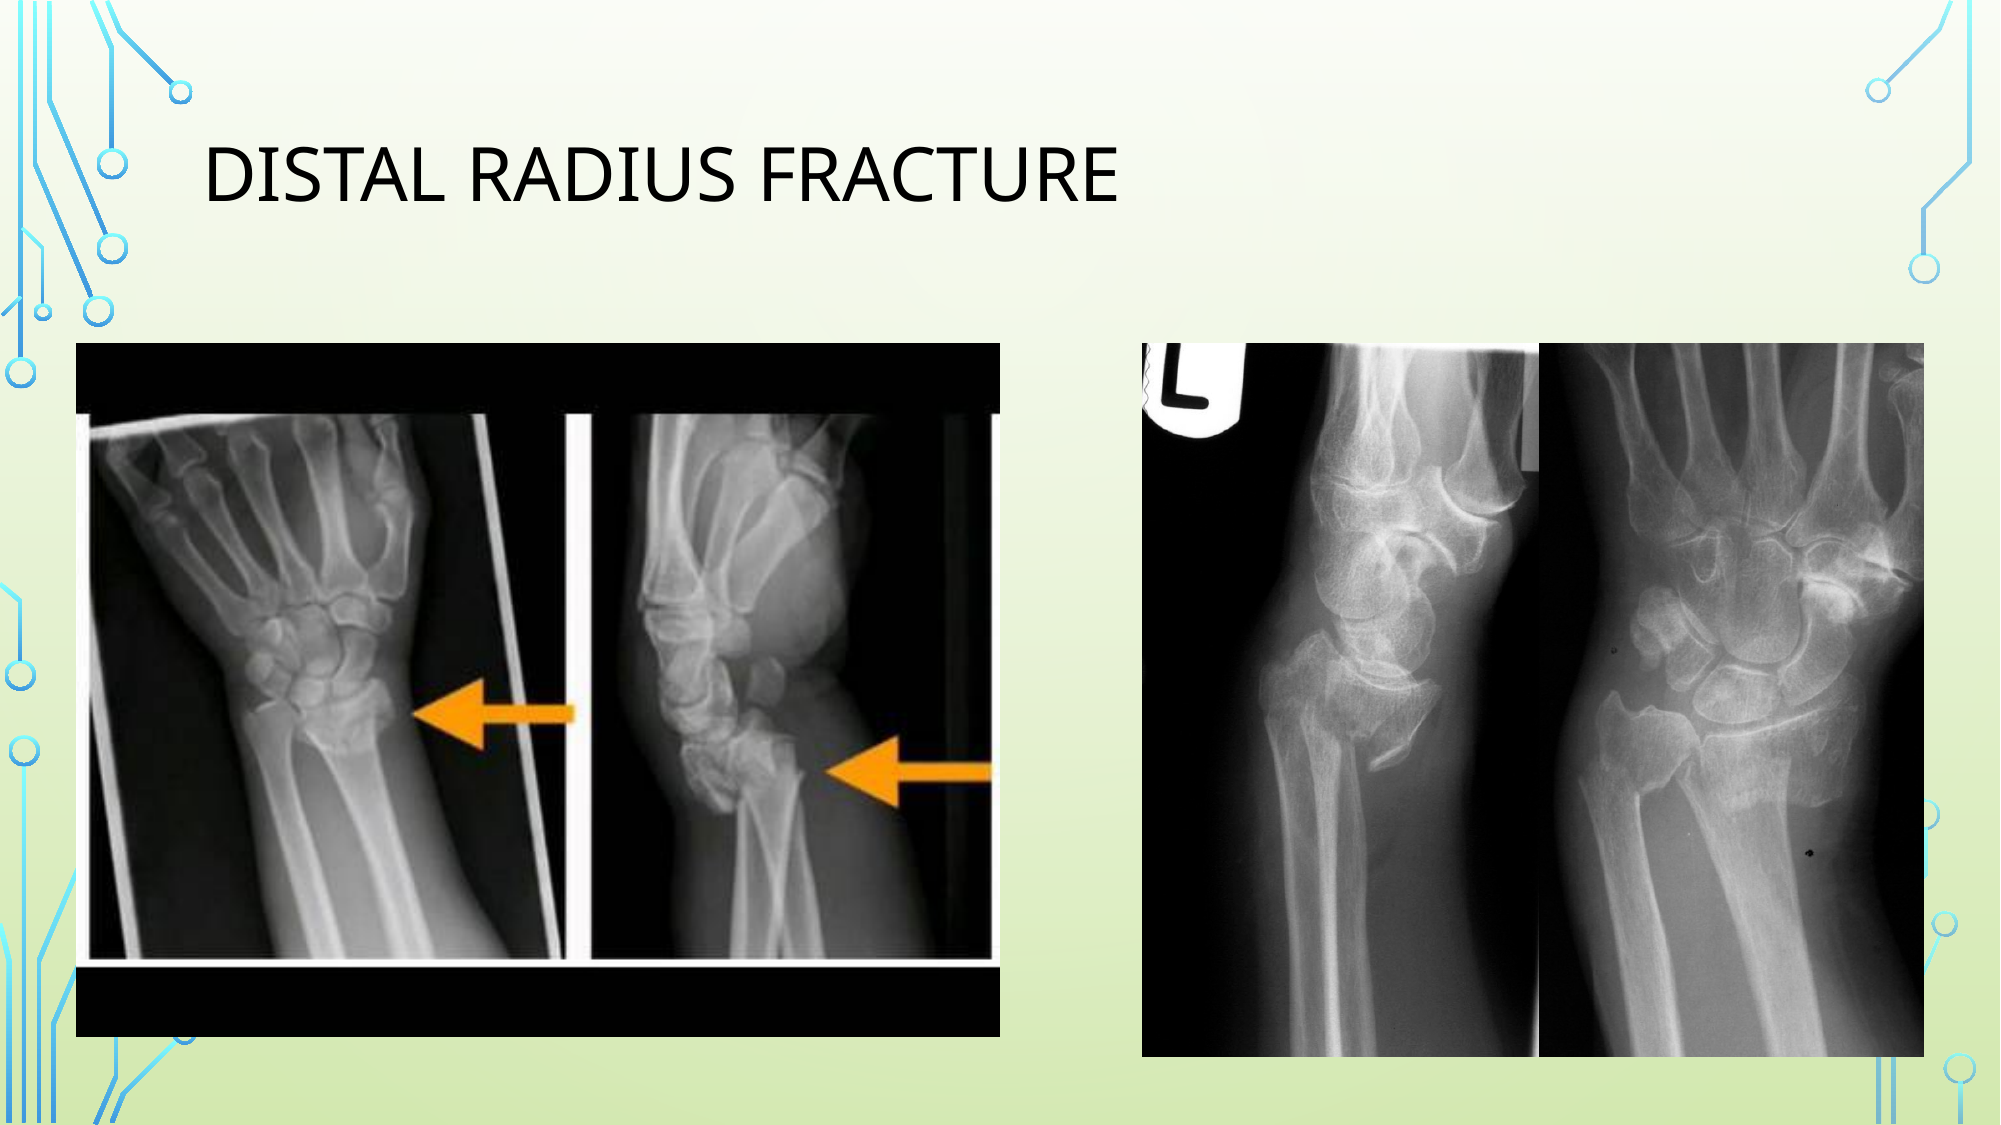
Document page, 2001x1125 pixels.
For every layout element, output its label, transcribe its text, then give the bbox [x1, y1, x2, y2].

picture [1142, 343, 1924, 1057]
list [76, 343, 1000, 1037]
title Distal radius fracture [187, 101, 1813, 344]
